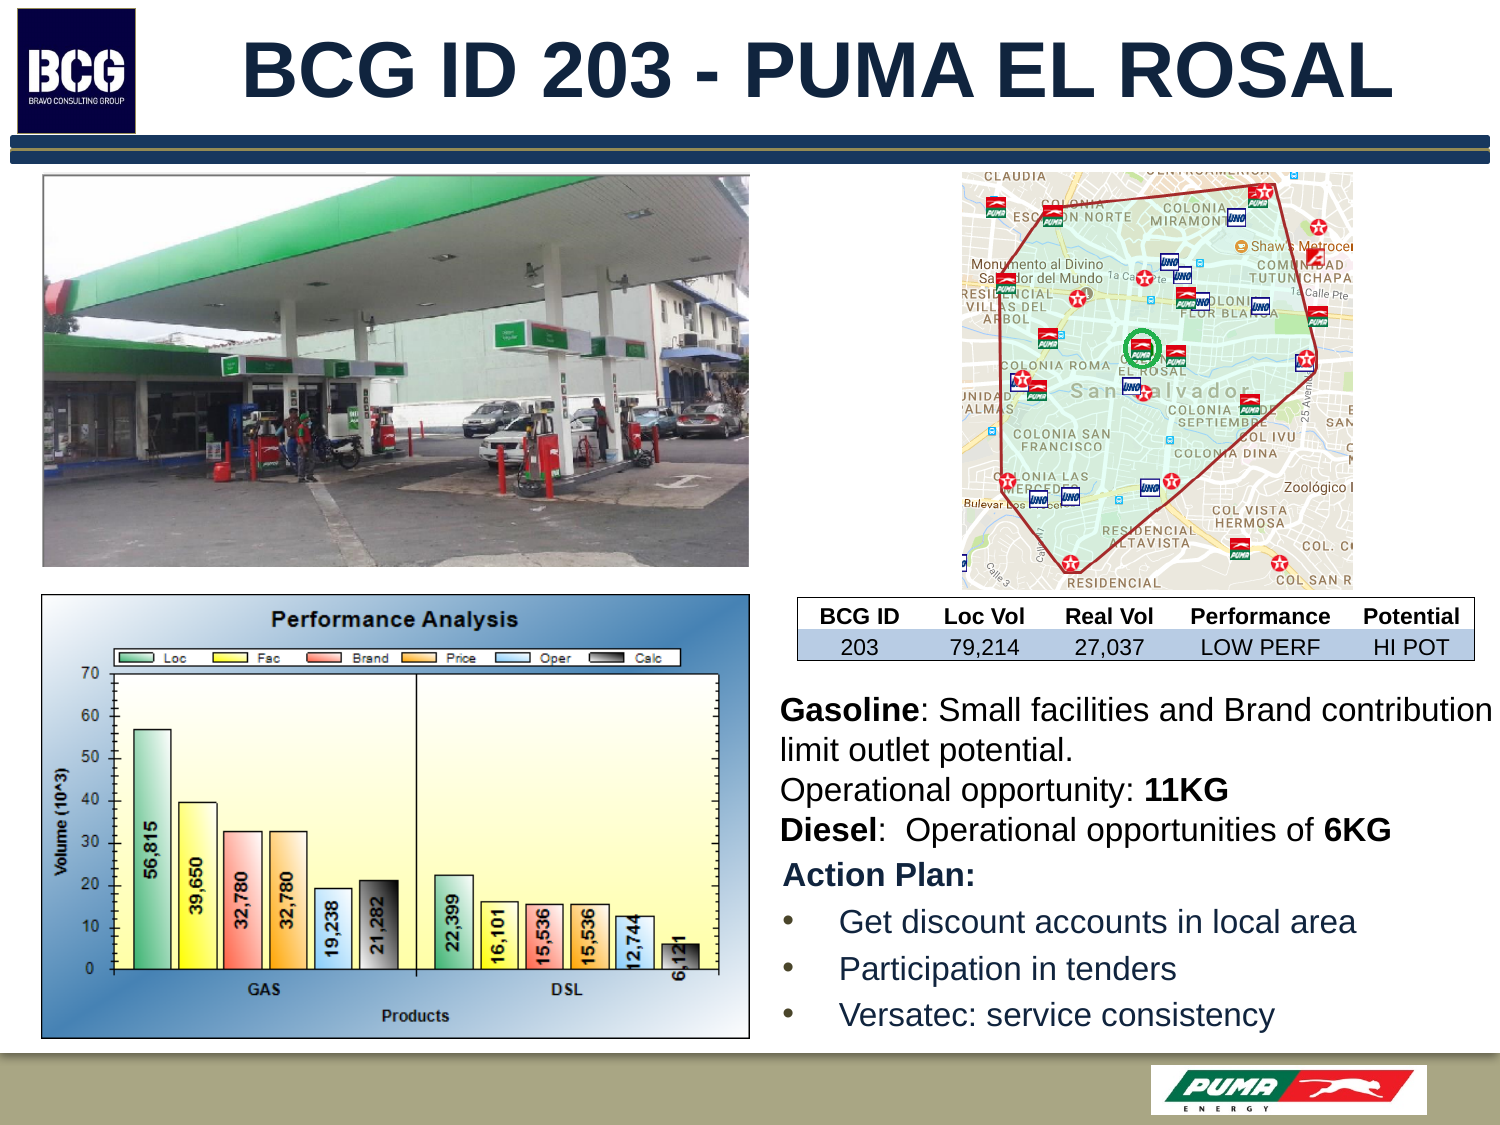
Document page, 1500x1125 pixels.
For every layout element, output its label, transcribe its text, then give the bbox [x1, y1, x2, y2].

table_cell HI POT [1349, 629, 1474, 660]
table_header Real Vol [1047, 600, 1172, 629]
table_header Performance [1172, 600, 1349, 629]
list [41, 172, 751, 567]
table_cell LOW PERF [1172, 629, 1349, 660]
title Bcg Id 203 - Puma el rosal [150, 7, 1488, 125]
table_header Potential [1349, 598, 1474, 629]
table_cell 27,037 [1047, 629, 1172, 660]
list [41, 594, 751, 1039]
table_header BCG ID [798, 598, 922, 629]
text_box Gasoline: Small facilities and Brand contribution limit outlet potential. Operational opportunity: 11KG Diesel: Operational opportunities of 6KG [764, 680, 1500, 855]
table_cell 203 [798, 629, 922, 660]
list Action Plan: Get discount accounts in local area Participation in tenders Versatec: service consistency [767, 855, 1471, 1035]
table_cell 79,214 [922, 629, 1047, 660]
table_header Loc Vol [922, 598, 1047, 629]
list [962, 172, 1353, 590]
picture [1151, 1065, 1427, 1115]
picture [18, 9, 135, 133]
